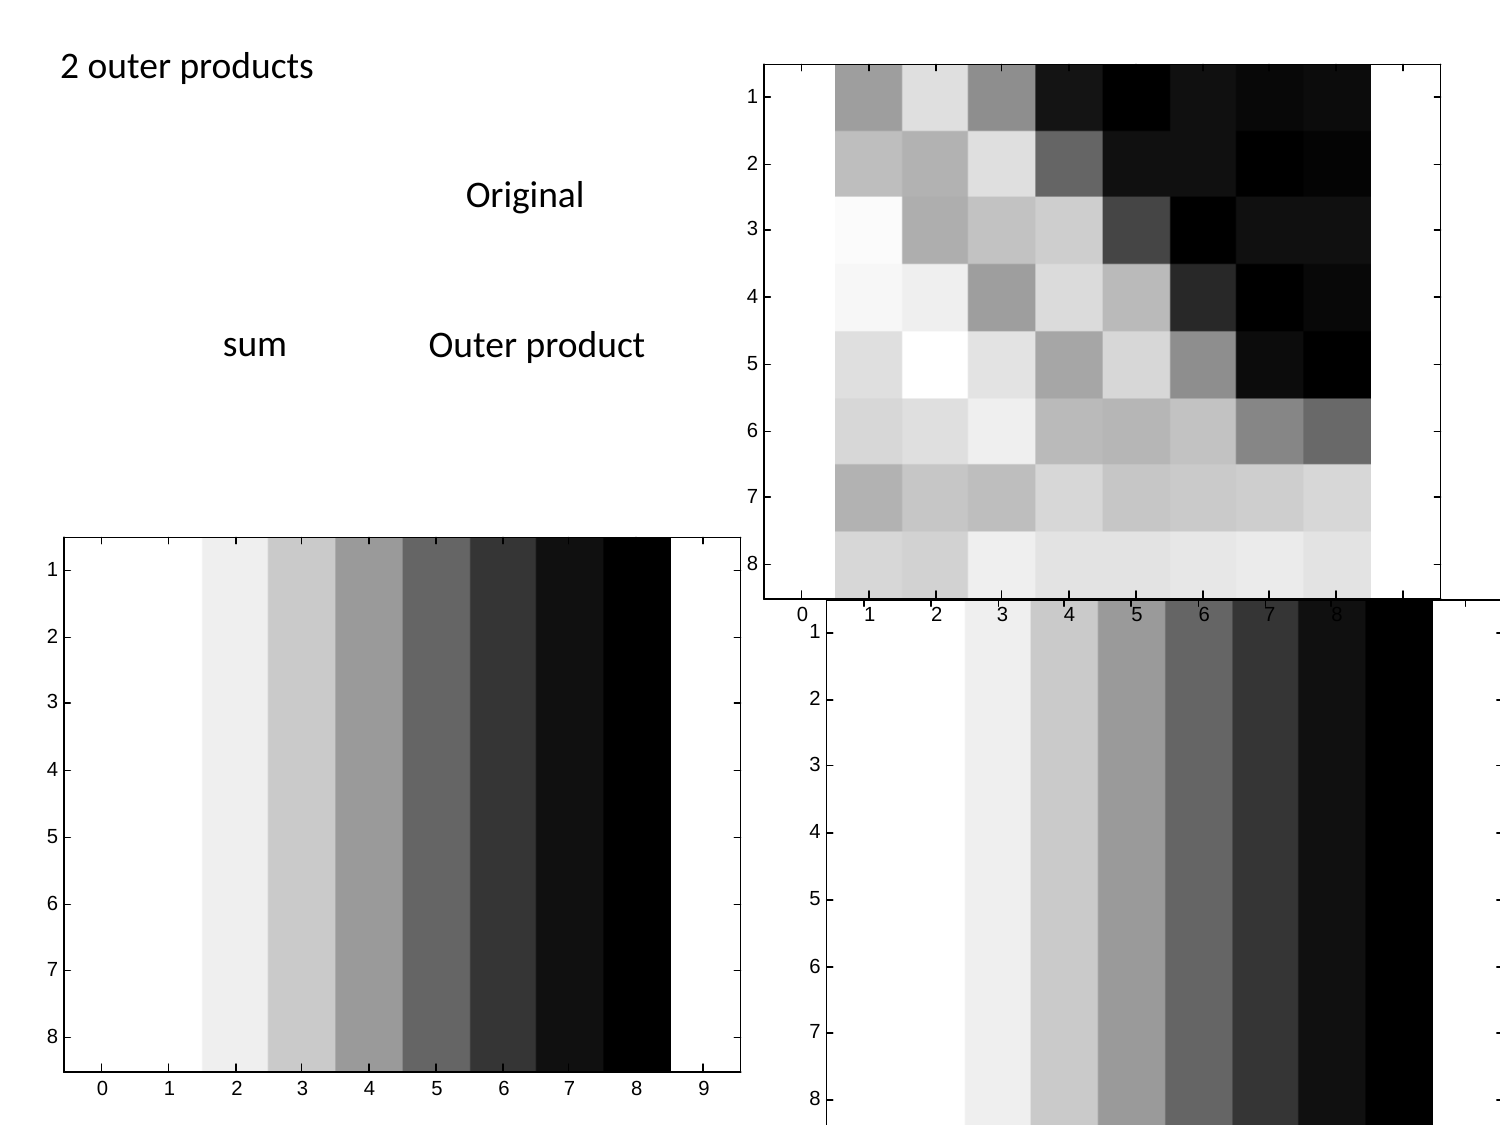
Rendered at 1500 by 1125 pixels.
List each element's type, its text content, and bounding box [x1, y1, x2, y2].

text_box 2 outer products [45, 33, 330, 94]
text_box Outer product [413, 312, 644, 372]
picture [0, 14, 1500, 1125]
text_box sum [208, 312, 303, 372]
text_box Original [451, 162, 609, 223]
